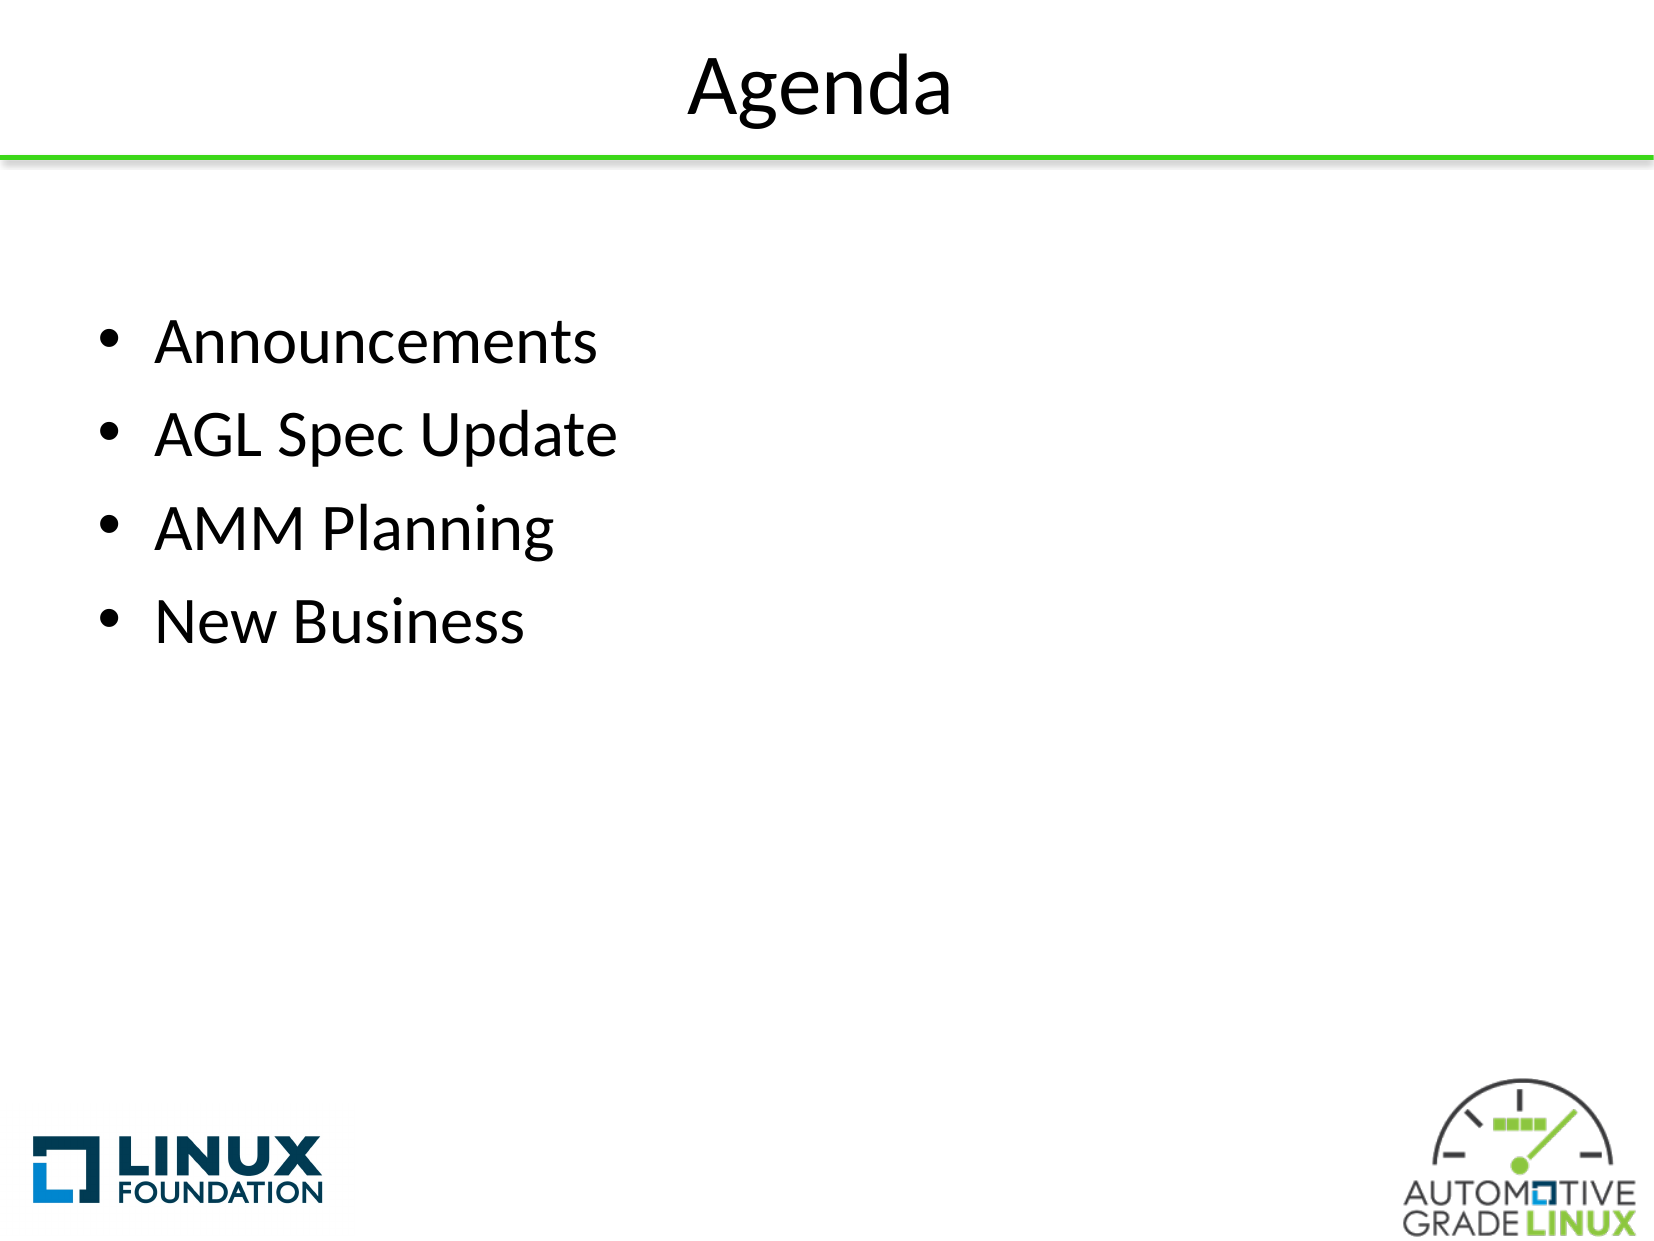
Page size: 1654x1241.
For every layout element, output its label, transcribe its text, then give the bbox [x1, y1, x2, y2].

picture [0, 1103, 355, 1236]
list Announcements AGL Spec Update AMM Planning New Business [82, 289, 1572, 1108]
title Agenda [76, 20, 1566, 141]
picture [1401, 1078, 1638, 1237]
